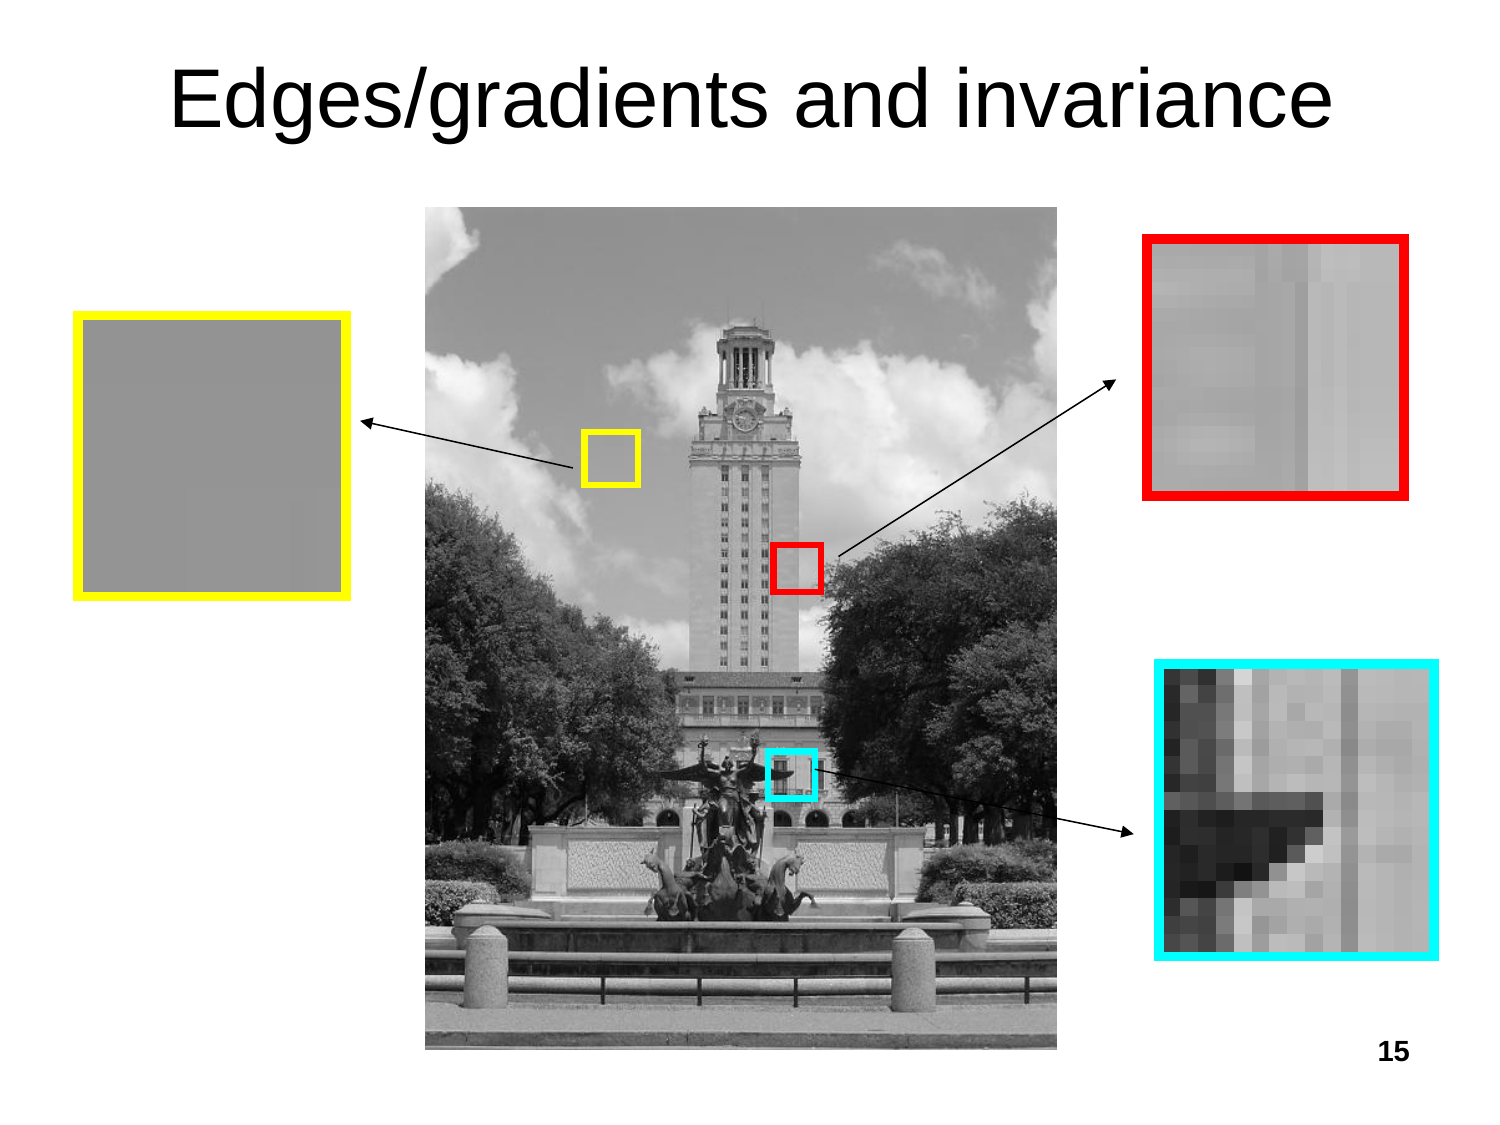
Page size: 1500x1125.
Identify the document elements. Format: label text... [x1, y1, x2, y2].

text_box [1060, 818, 1134, 838]
picture [82, 320, 342, 593]
picture [424, 207, 1057, 1050]
slide_number 15 [1074, 1024, 1426, 1103]
title Edges/gradients and invariance [76, 0, 1428, 188]
text_box [1060, 379, 1117, 416]
picture [1151, 243, 1400, 492]
text_box [360, 417, 419, 434]
picture [1163, 668, 1430, 953]
